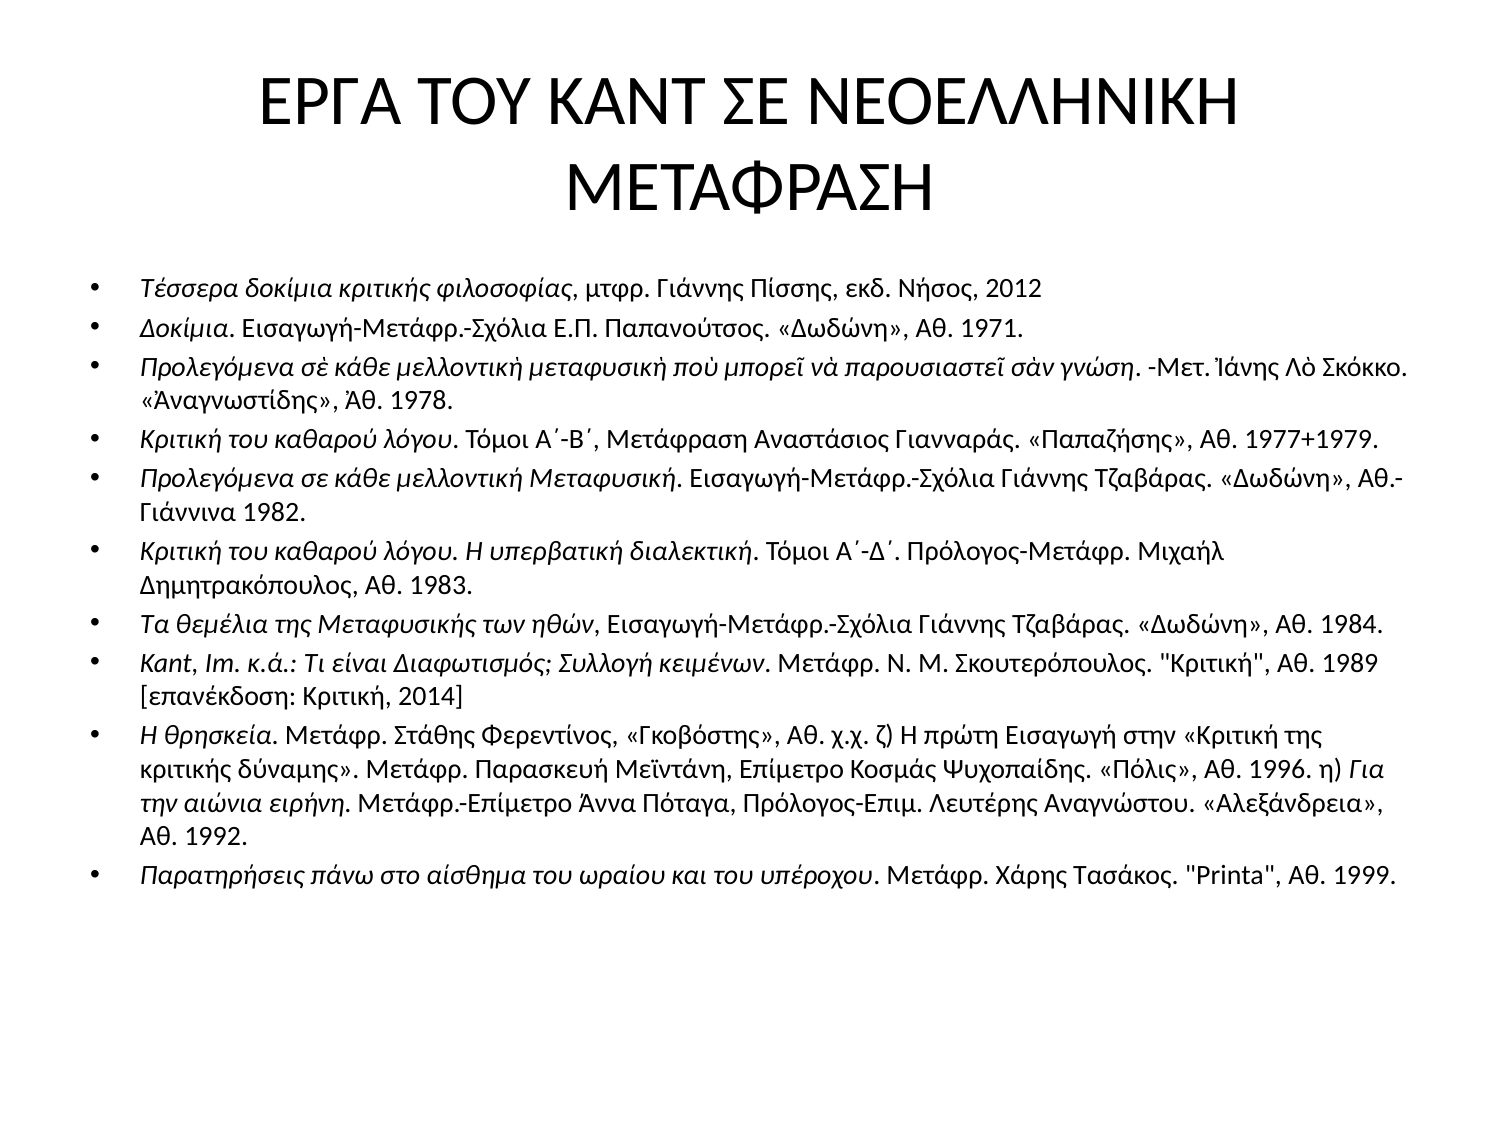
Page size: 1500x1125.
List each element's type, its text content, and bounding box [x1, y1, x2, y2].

list Τέσσερα δοκίμια κριτικής φιλοσοφίας, μτφρ. Γιάννης Πίσσης, εκδ. Νήσος, 2012 Δοκίμια. Εισαγωγή-Μετάφρ.-Σχόλια Ε.Π. Παπανούτσος. «Δωδώνη», Αθ. 1971. Προλεγόμενα σὲ κάθε μελλοντικὴ μεταφυσικὴ ποὺ μπορεῖ νὰ παρουσιαστεῖ σὰν γνώση. -Μετ. Ἰάνης Λὸ Σκόκκο. «Ἀναγνωστίδης», Ἀθ. 1978. Κριτική του καθαρού λόγου. Τόμοι Α΄-Β΄, Μετάφραση Αναστάσιος Γιανναράς. «Παπαζήσης», Αθ. 1977+1979. Προλεγόμενα σε κάθε μελλοντική Μεταφυσική. Εισαγωγή-Μετάφρ.-Σχόλια Γιάννης Τζαβάρας. «Δωδώνη», Αθ.-Γιάννινα 1982. Κριτική του καθαρού λόγου. Η υπερβατική διαλεκτική. Τόμοι Α΄-Δ΄. Πρόλογος-Μετάφρ. Μιχαήλ Δημητρακόπουλος, Αθ. 1983. Τα θεμέλια της Μεταφυσικής των ηθών, Εισαγωγή-Μετάφρ.-Σχόλια Γιάννης Τζαβάρας. «Δωδώνη», Αθ. 1984. Kant, Im. κ.ά.: Τι είναι Διαφωτισμός; Συλλογή κειμένων. Μετάφρ. Ν. Μ. Σκουτερόπουλος. "Κριτική", Αθ. 1989 [επανέκδοση: Κριτική, 2014] Η θρησκεία. Μετάφρ. Στάθης Φερεντίνος, «Γκοβόστης», Αθ. χ.χ. ζ) Η πρώτη Εισαγωγή στην «Κριτική της κριτικής δύναμης». Μετάφρ. Παρασκευή Μεϊντάνη, Επίμετρο Κοσμάς Ψυχοπαίδης. «Πόλις», Αθ. 1996. η) Για την αιώνια ειρήνη. Μετάφρ.-Επίμετρο Άννα Πόταγα, Πρόλογος-Επιμ. Λευτέρης Αναγνώστου. «Αλεξάνδρεια», Αθ. 1992. Παρατηρήσεις πάνω στο αίσθημα του ωραίου και του υπέροχου. Μετάφρ. Χάρης Τασάκος. "Printa", Αθ. 1999. [75, 262, 1425, 1005]
title ΕΡΓΑ ΤΟΥ ΚΑΝΤ ΣΕ ΝΕΟΕΛΛΗΝΙΚΗ ΜΕΤΑΦΡΑΣΗ [75, 45, 1425, 233]
